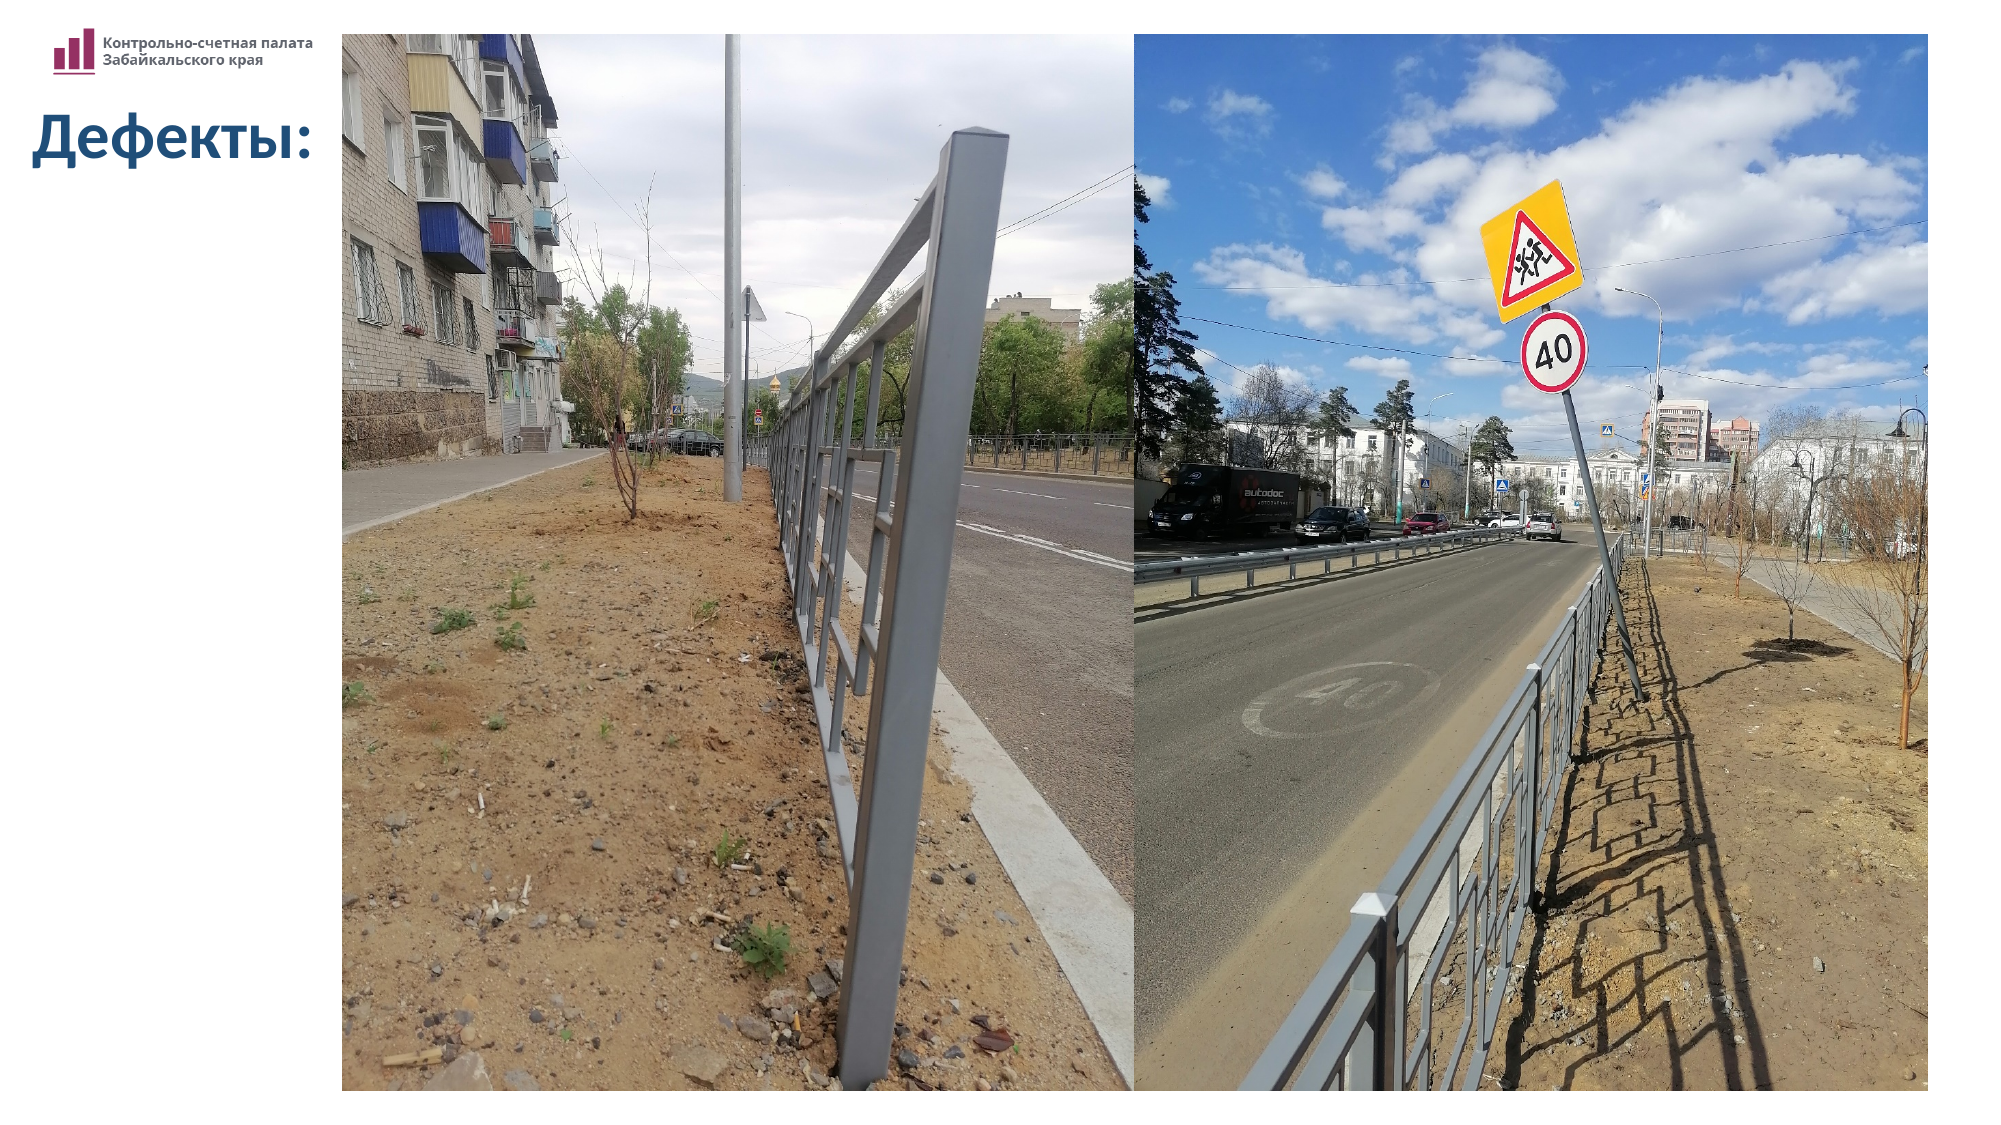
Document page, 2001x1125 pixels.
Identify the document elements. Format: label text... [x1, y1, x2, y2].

text_box Дефекты: [17, 101, 342, 172]
picture [46, 25, 1928, 1091]
